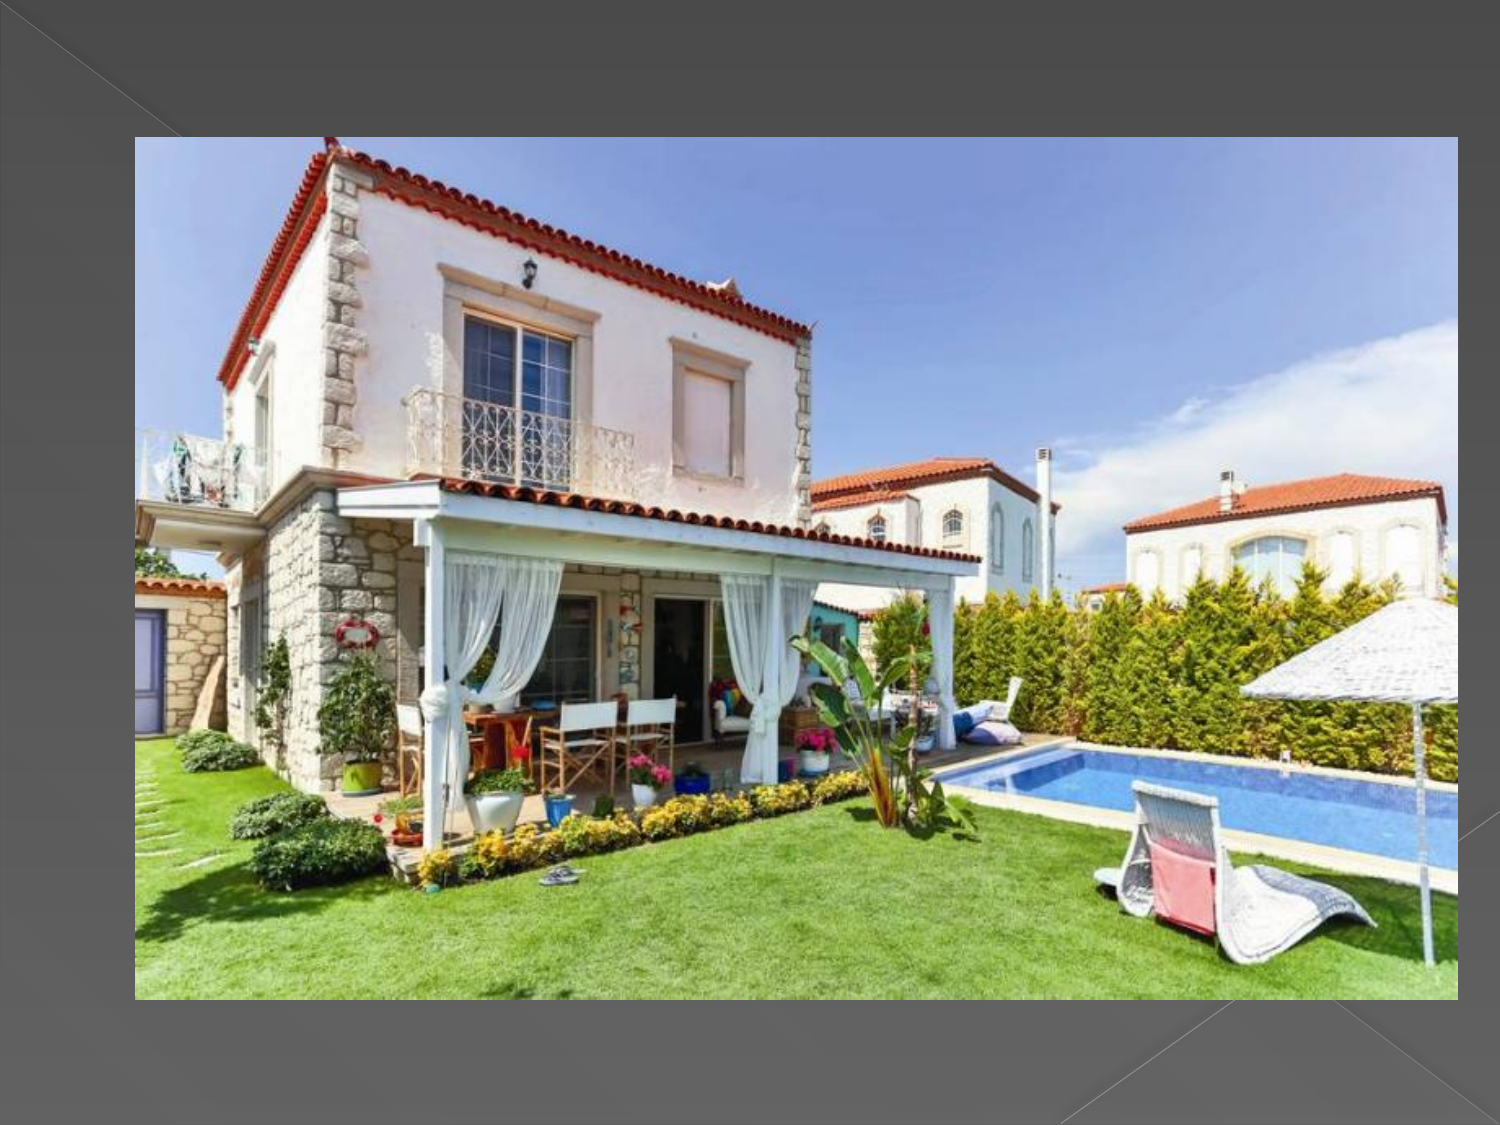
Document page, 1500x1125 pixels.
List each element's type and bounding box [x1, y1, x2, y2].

list [135, 136, 1458, 1000]
